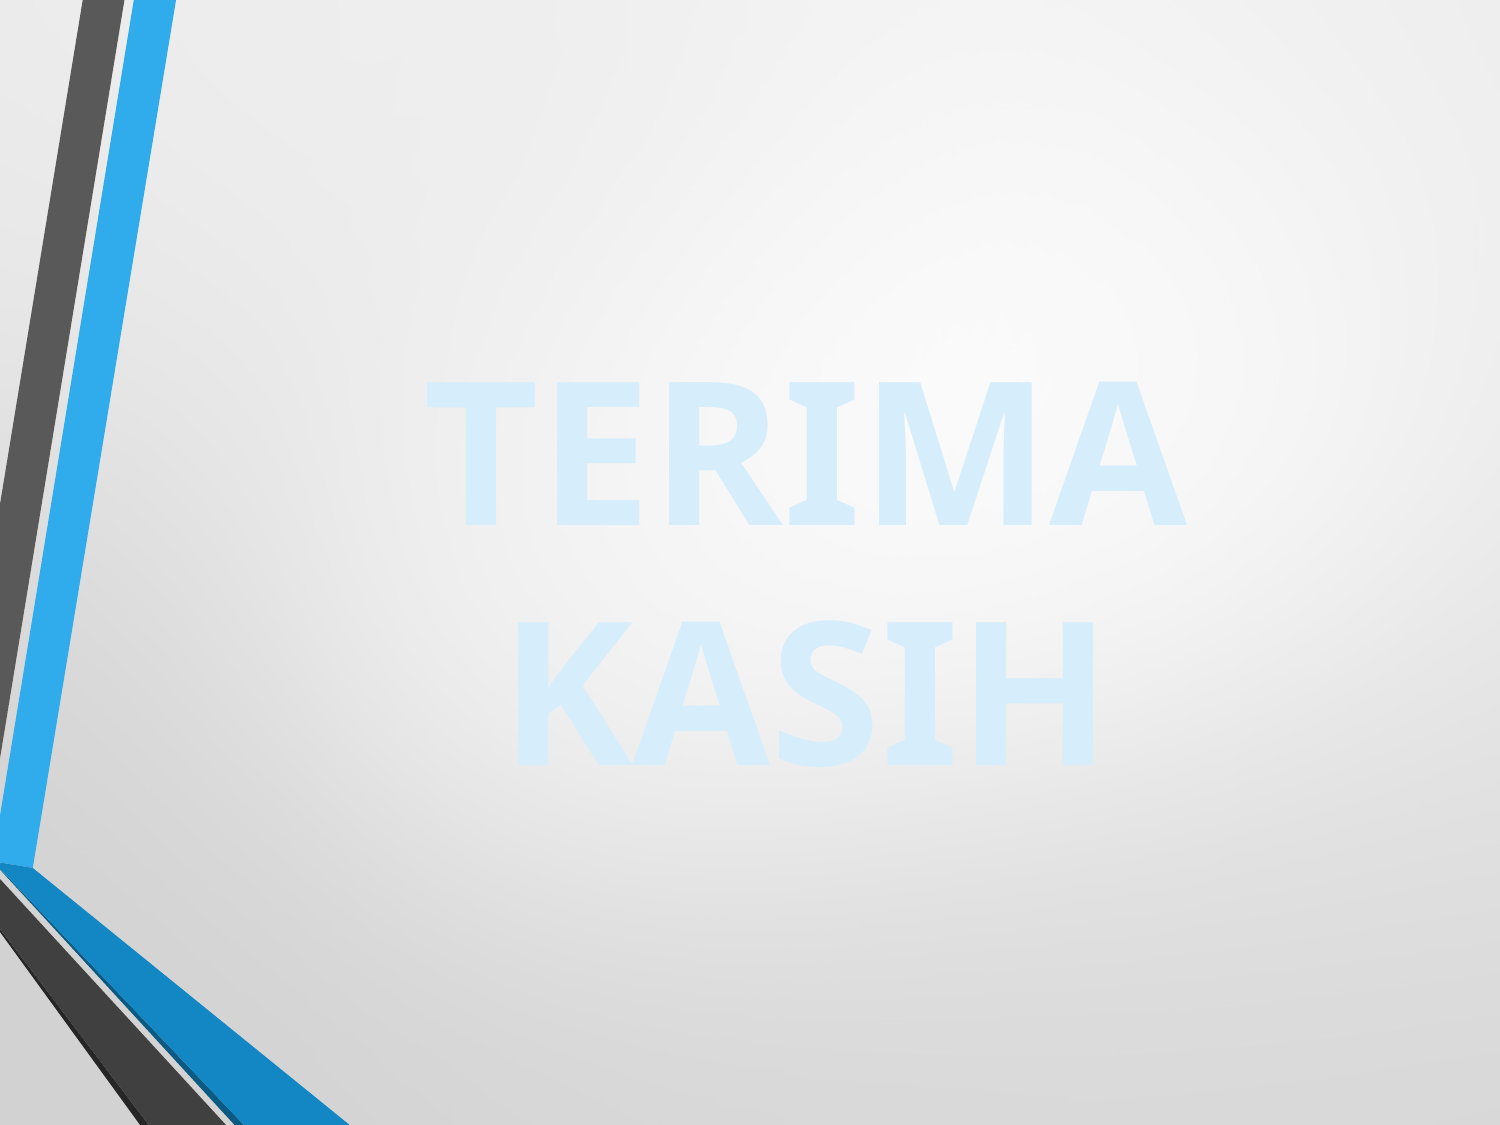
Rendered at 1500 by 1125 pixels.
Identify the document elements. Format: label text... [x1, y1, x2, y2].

text_box TERIMA KASIH [217, 317, 1394, 813]
